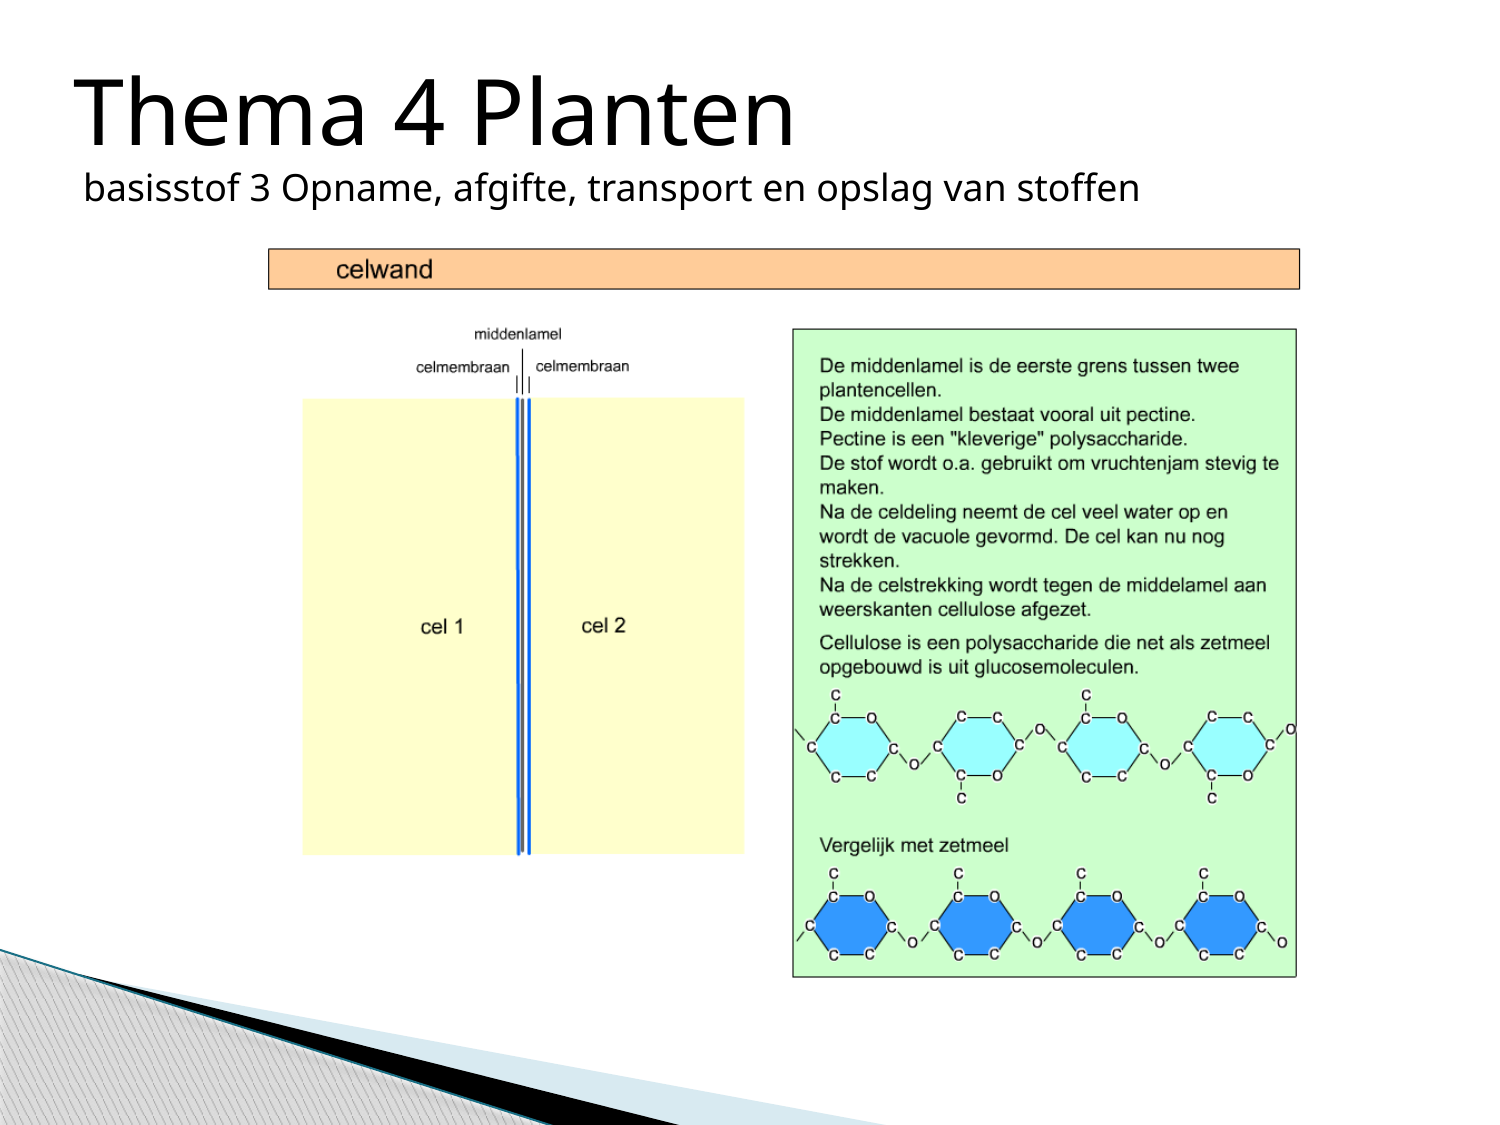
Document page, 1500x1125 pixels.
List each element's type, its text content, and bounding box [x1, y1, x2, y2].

picture [257, 234, 1328, 1001]
text_box Thema 4 Planten basisstof 3 Opname, afgifte, transport en opslag van stoffen [58, 46, 1207, 217]
